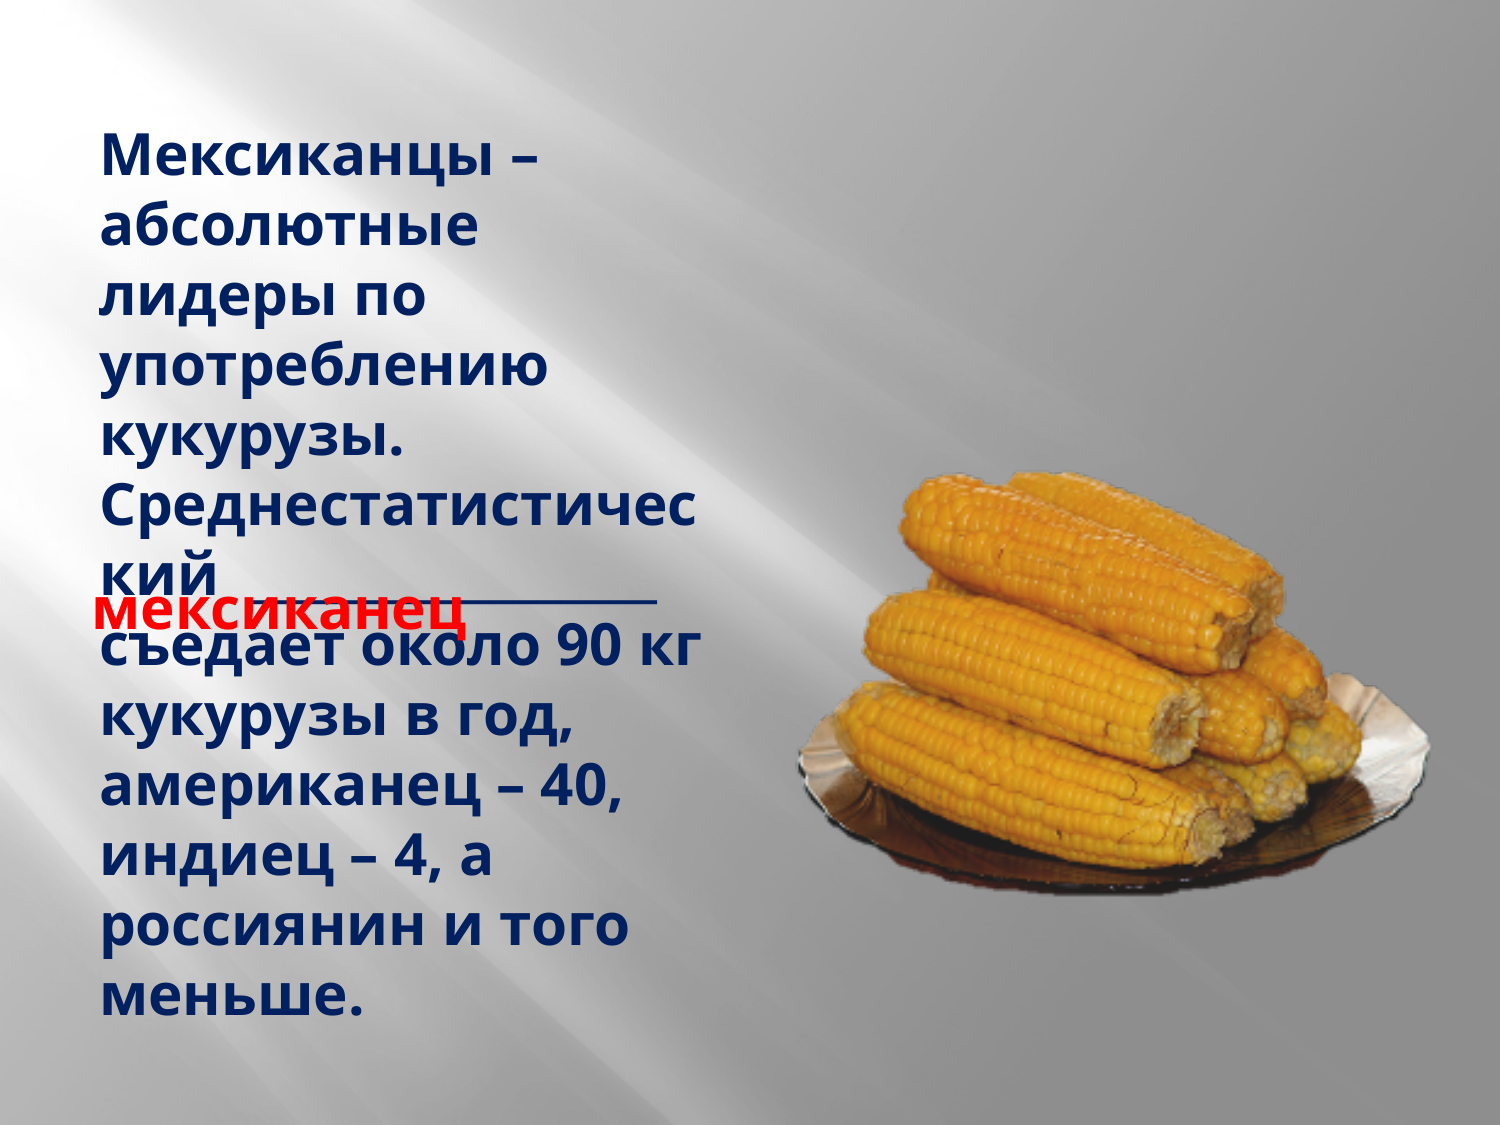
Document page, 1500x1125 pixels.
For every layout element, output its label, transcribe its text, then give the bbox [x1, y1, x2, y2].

text_box мексиканец [76, 563, 597, 679]
picture [737, 420, 1500, 948]
text_box Мексиканцы – абсолютные лидеры по употреблению кукурузы. Среднестатистический _________________ съедает около 90 кг кукурузы в год, американец – 40, индиец – 4, а россиянин и того меньше. [76, 467, 737, 677]
